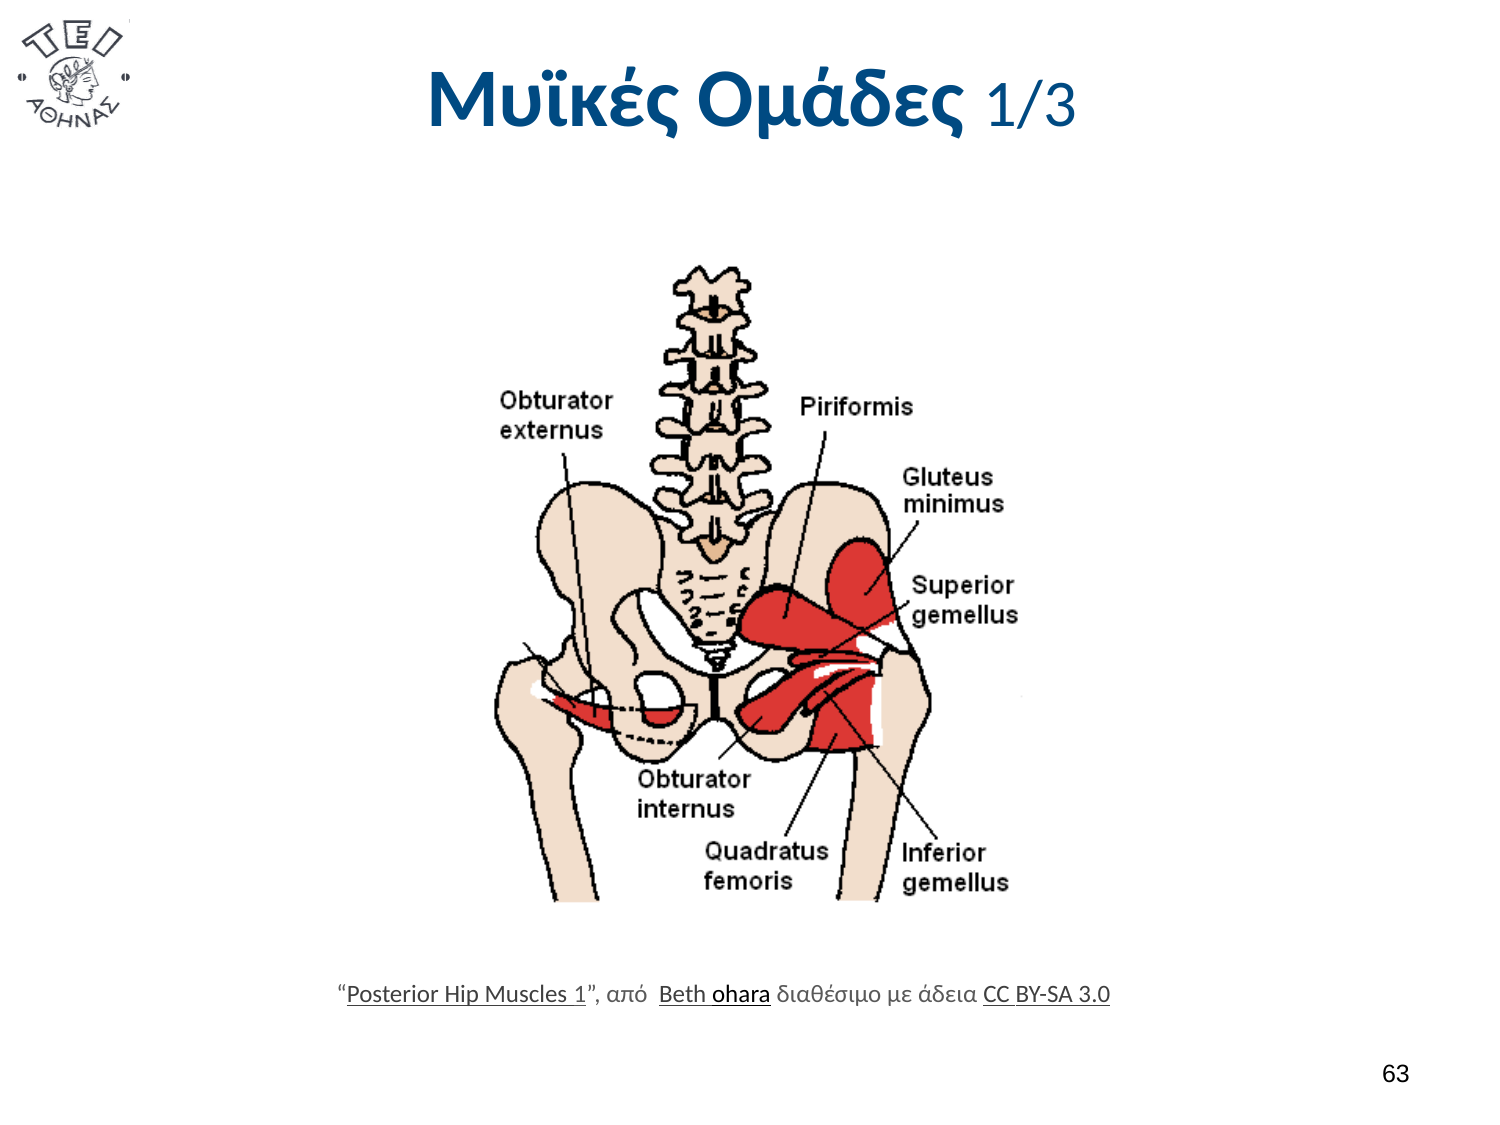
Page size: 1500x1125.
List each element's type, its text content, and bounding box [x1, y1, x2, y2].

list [468, 231, 1032, 915]
picture [17, 19, 76, 133]
text_box “Posterior Hip Muscles 1”, από Beth ohara διαθέσιμο με άδεια CC BY-SA 3.0 [310, 970, 1136, 1016]
slide_number 62 [1074, 1042, 1425, 1103]
title Μυϊκές Ομάδες 1/3 [76, 19, 1427, 169]
